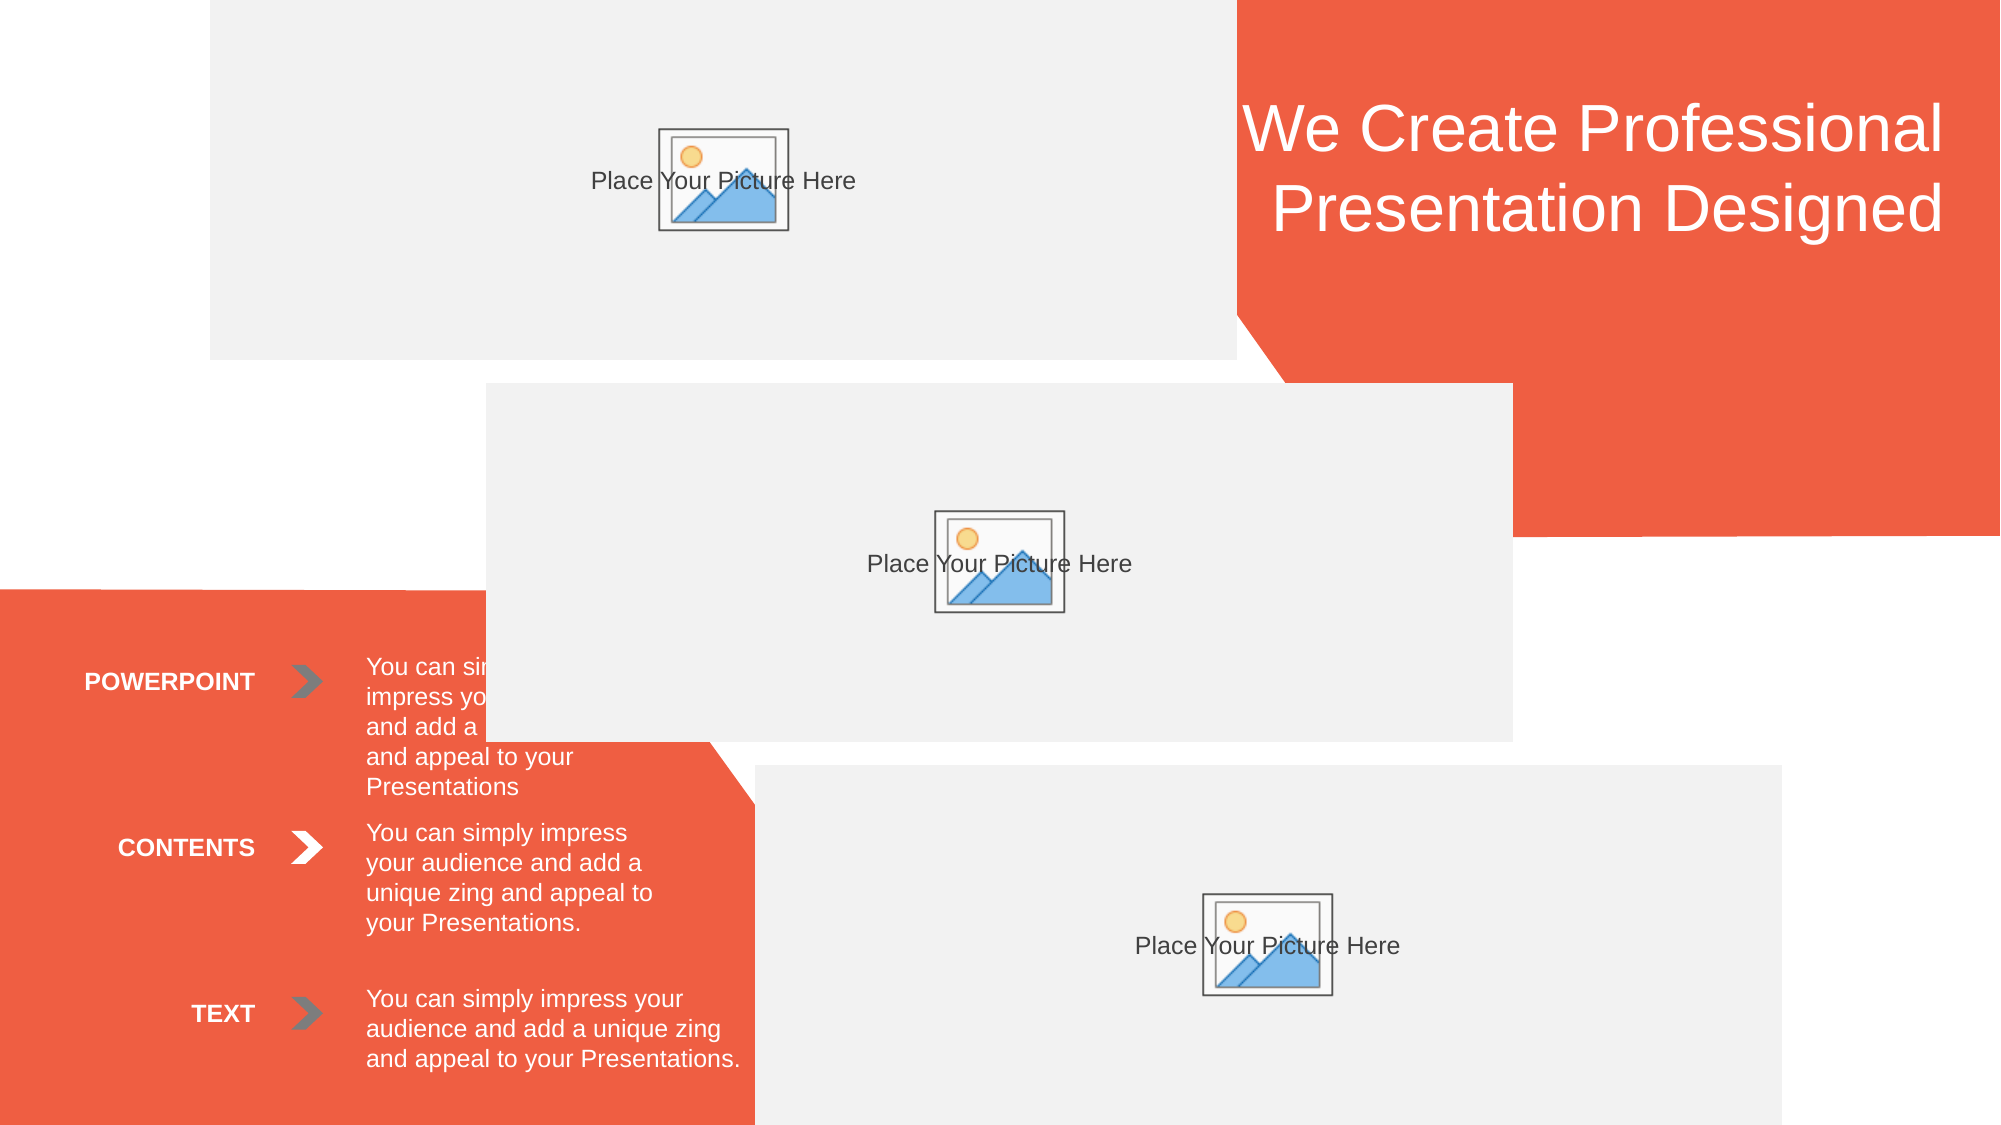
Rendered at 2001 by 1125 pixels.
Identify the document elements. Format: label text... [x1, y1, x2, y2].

text_box [0, 588, 754, 1125]
text_box [1238, 0, 2000, 539]
picture [486, 382, 1514, 743]
text_box We Create Professional Presentation Designed [1238, 84, 1949, 245]
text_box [21, 642, 638, 808]
picture [754, 764, 1782, 1125]
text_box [21, 808, 684, 946]
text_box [21, 974, 754, 1081]
picture [210, 0, 1238, 360]
